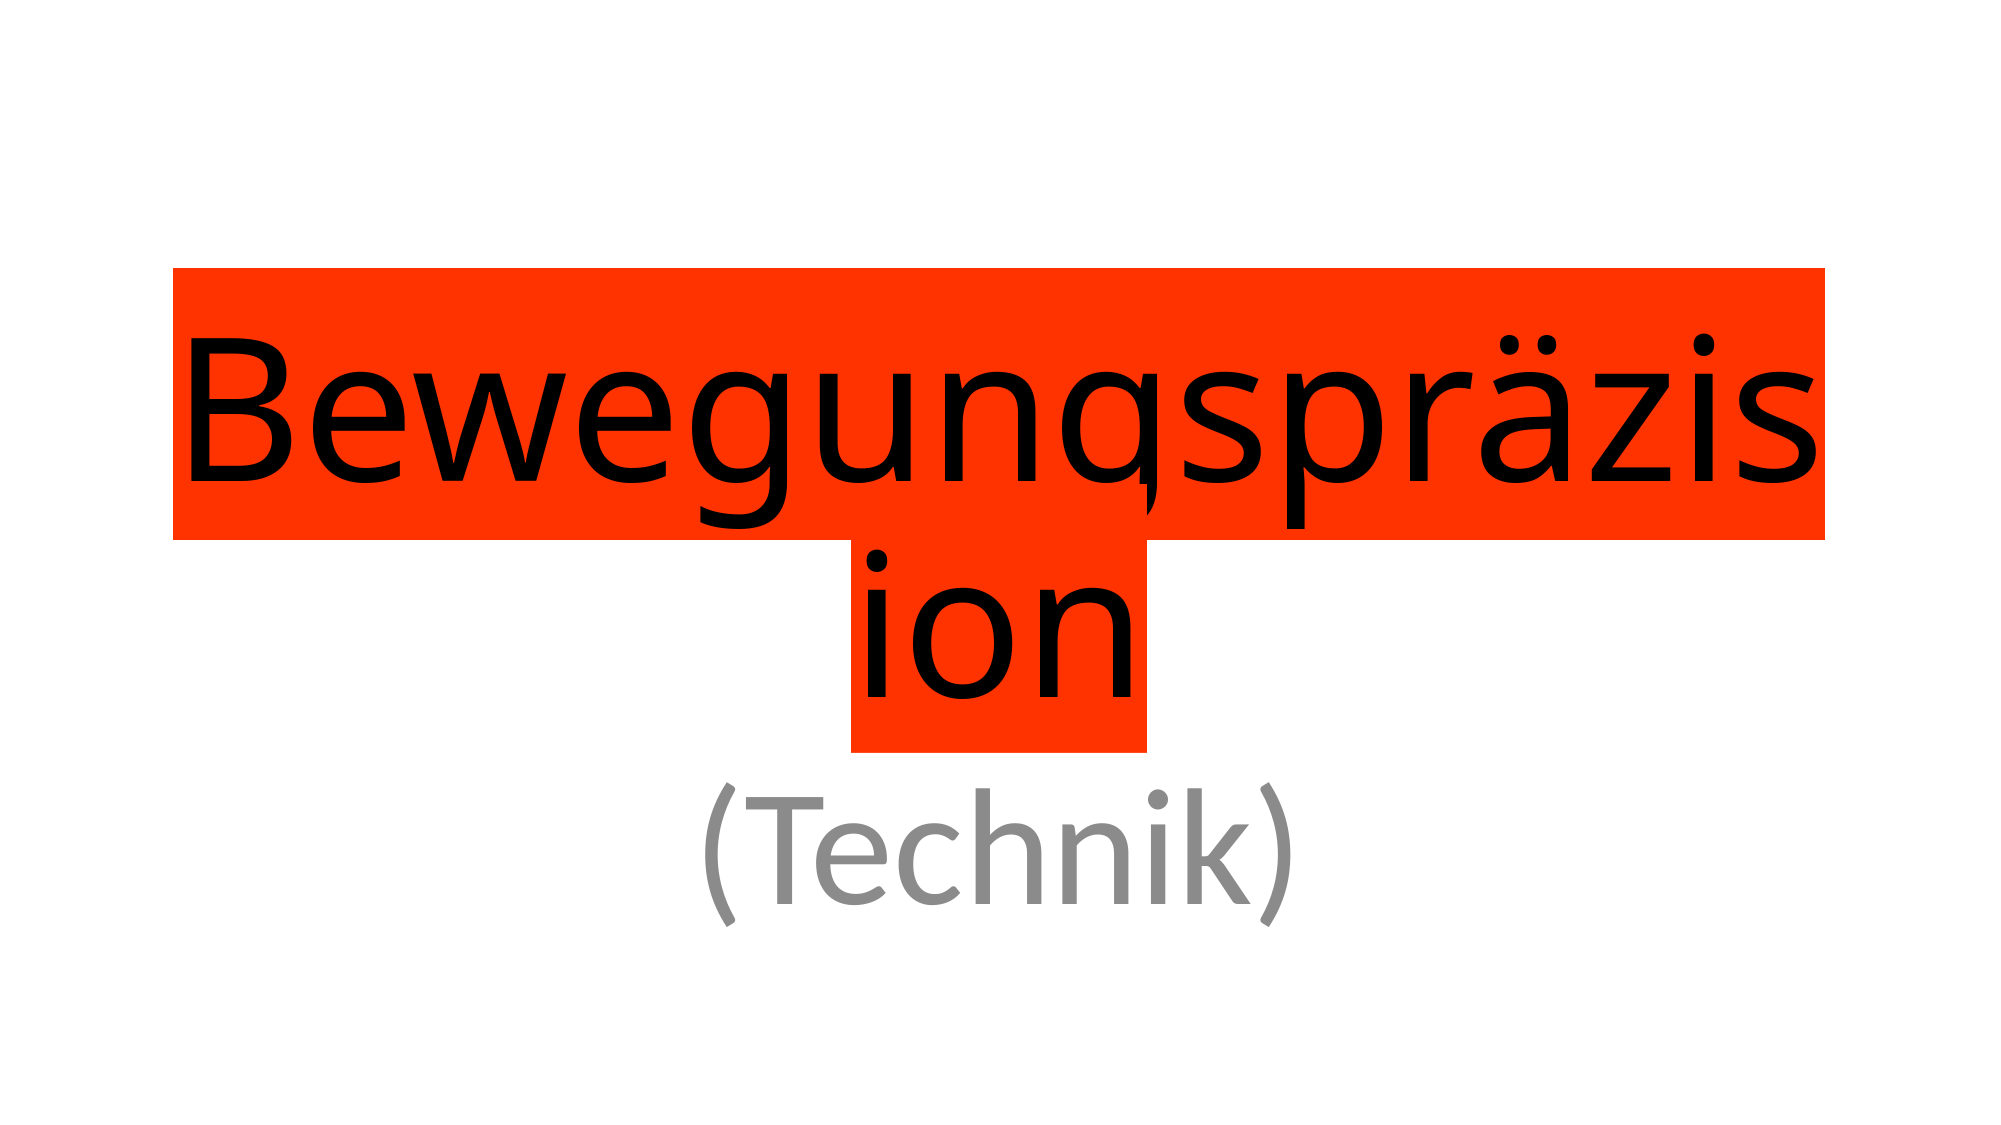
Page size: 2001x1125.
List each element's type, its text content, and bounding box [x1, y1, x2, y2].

title Bewegungspräzision [136, 280, 1862, 749]
list (Technik) [136, 752, 1862, 999]
